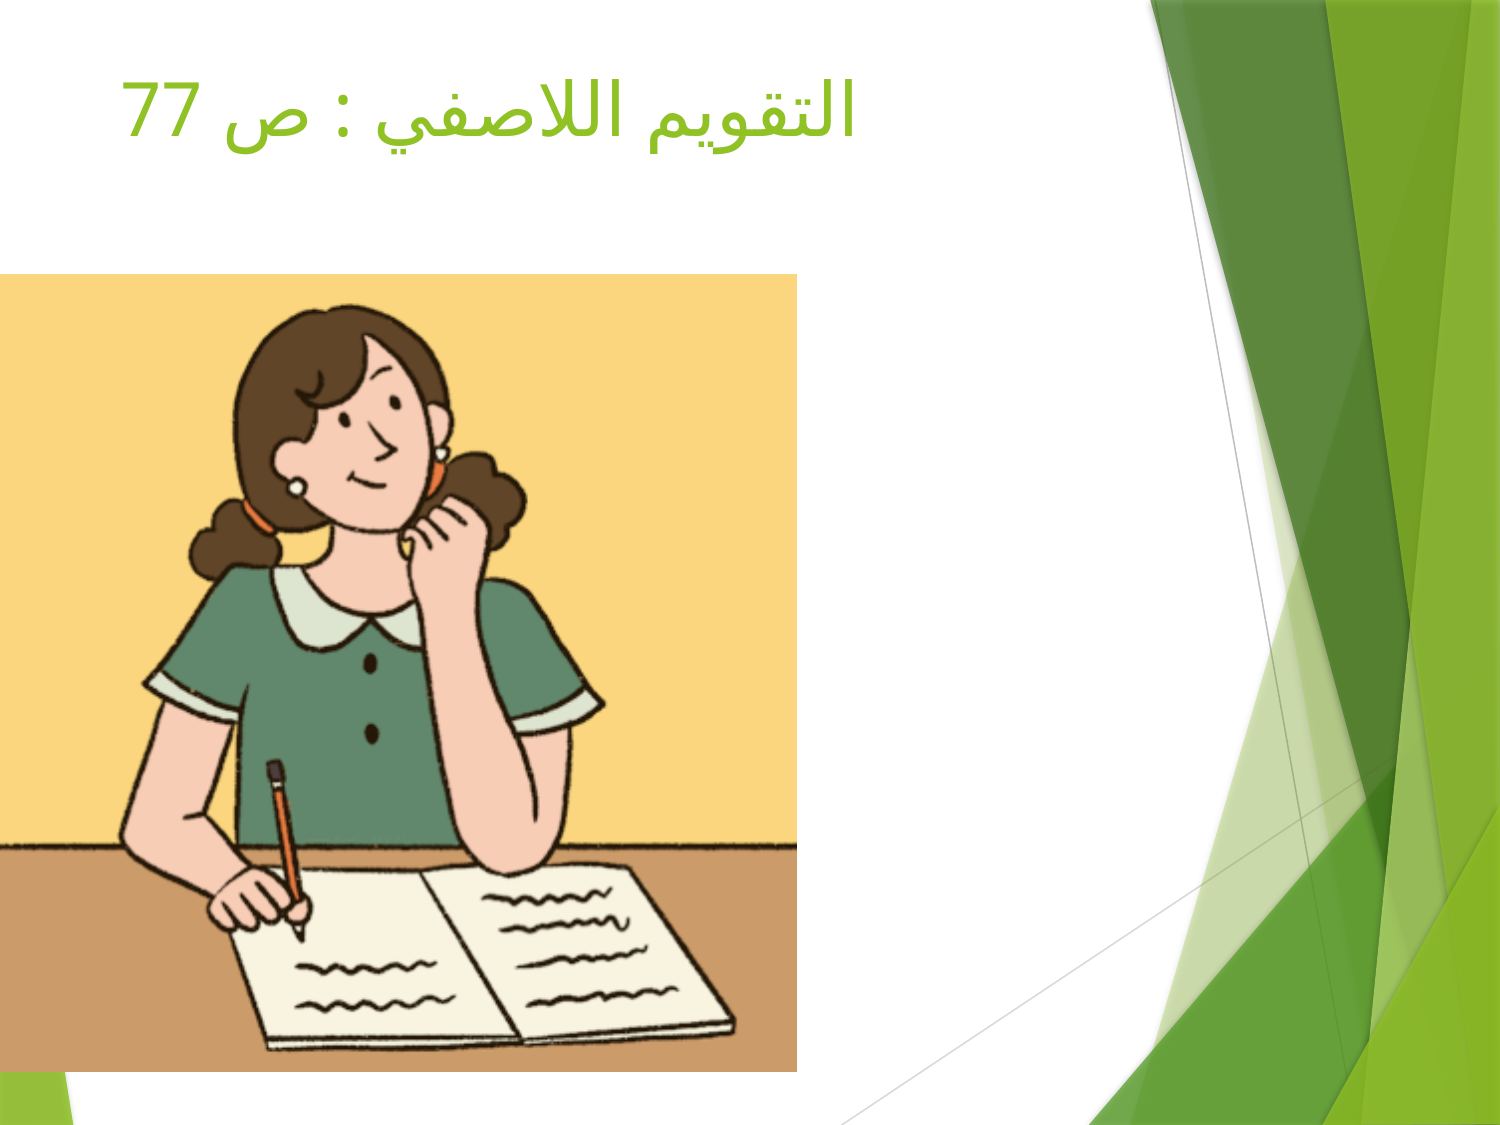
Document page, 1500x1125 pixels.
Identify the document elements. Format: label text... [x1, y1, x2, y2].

picture [0, 273, 798, 1072]
title التقويم اللاصفي : ص 77 [105, 53, 1147, 271]
